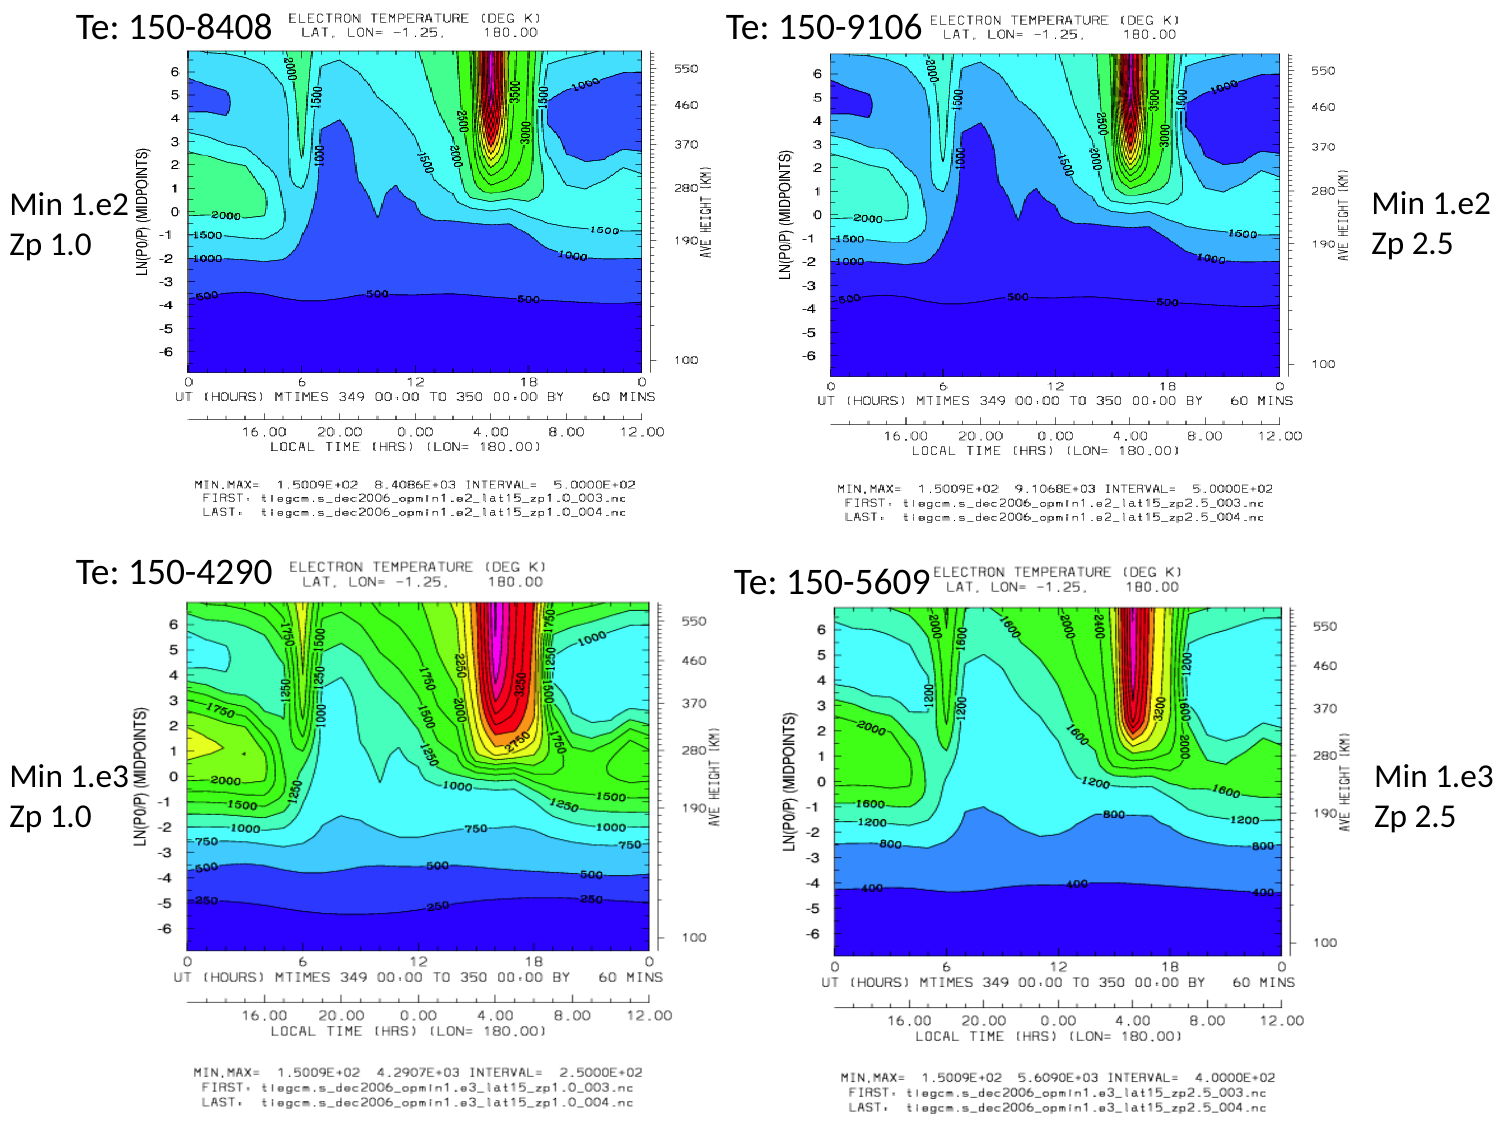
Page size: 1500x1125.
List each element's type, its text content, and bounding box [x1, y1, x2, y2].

text_box Min 1.e3 Zp 2.5 [1362, 746, 1500, 842]
text_box Min 1.e2 Zp 1.0 [0, 175, 117, 270]
text_box Te: 150-9106 [711, 0, 938, 55]
text_box Te: 150-4290 [61, 539, 288, 600]
picture [769, 556, 1356, 1118]
picture [769, 6, 1356, 526]
picture [122, 6, 719, 526]
text_box Te: 150-8408 [61, 0, 288, 55]
picture [122, 555, 726, 1116]
text_box Min 1.e2 Zp 2.5 [1362, 173, 1500, 269]
text_box Te: 150-5609 [719, 549, 946, 609]
text_box Min 1.e3 Zp 1.0 [0, 746, 117, 842]
